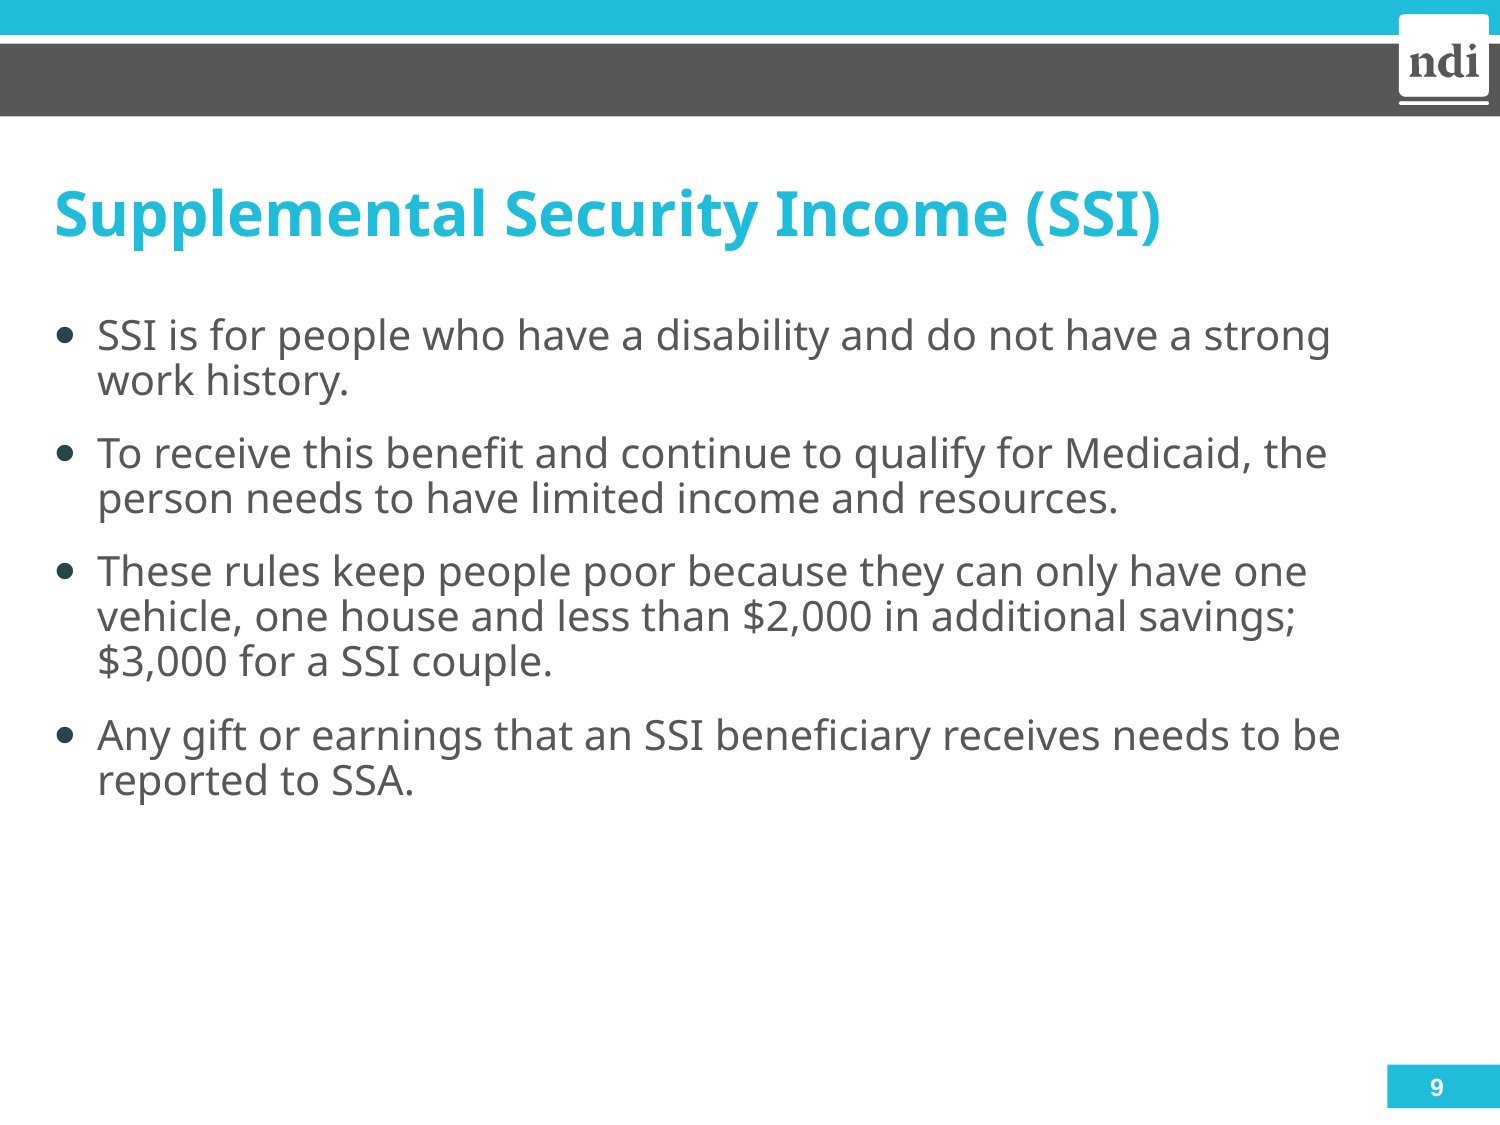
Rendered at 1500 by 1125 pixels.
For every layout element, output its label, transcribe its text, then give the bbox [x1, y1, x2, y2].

slide_number 9 [1387, 1064, 1460, 1109]
picture [1387, 8, 1500, 110]
title Supplemental Security Income (SSI) [39, 129, 1454, 235]
list SSI is for people who have a disability and do not have a strong work history. To receive this benefit and continue to qualify for Medicaid, the person needs to have limited income and resources. These rules keep people poor because they can only have one vehicle, one house and less than $2,000 in additional savings; $3,000 for a SSI couple. Any gift or earnings that an SSI beneficiary receives needs to be reported to SSA. [39, 307, 1454, 1054]
